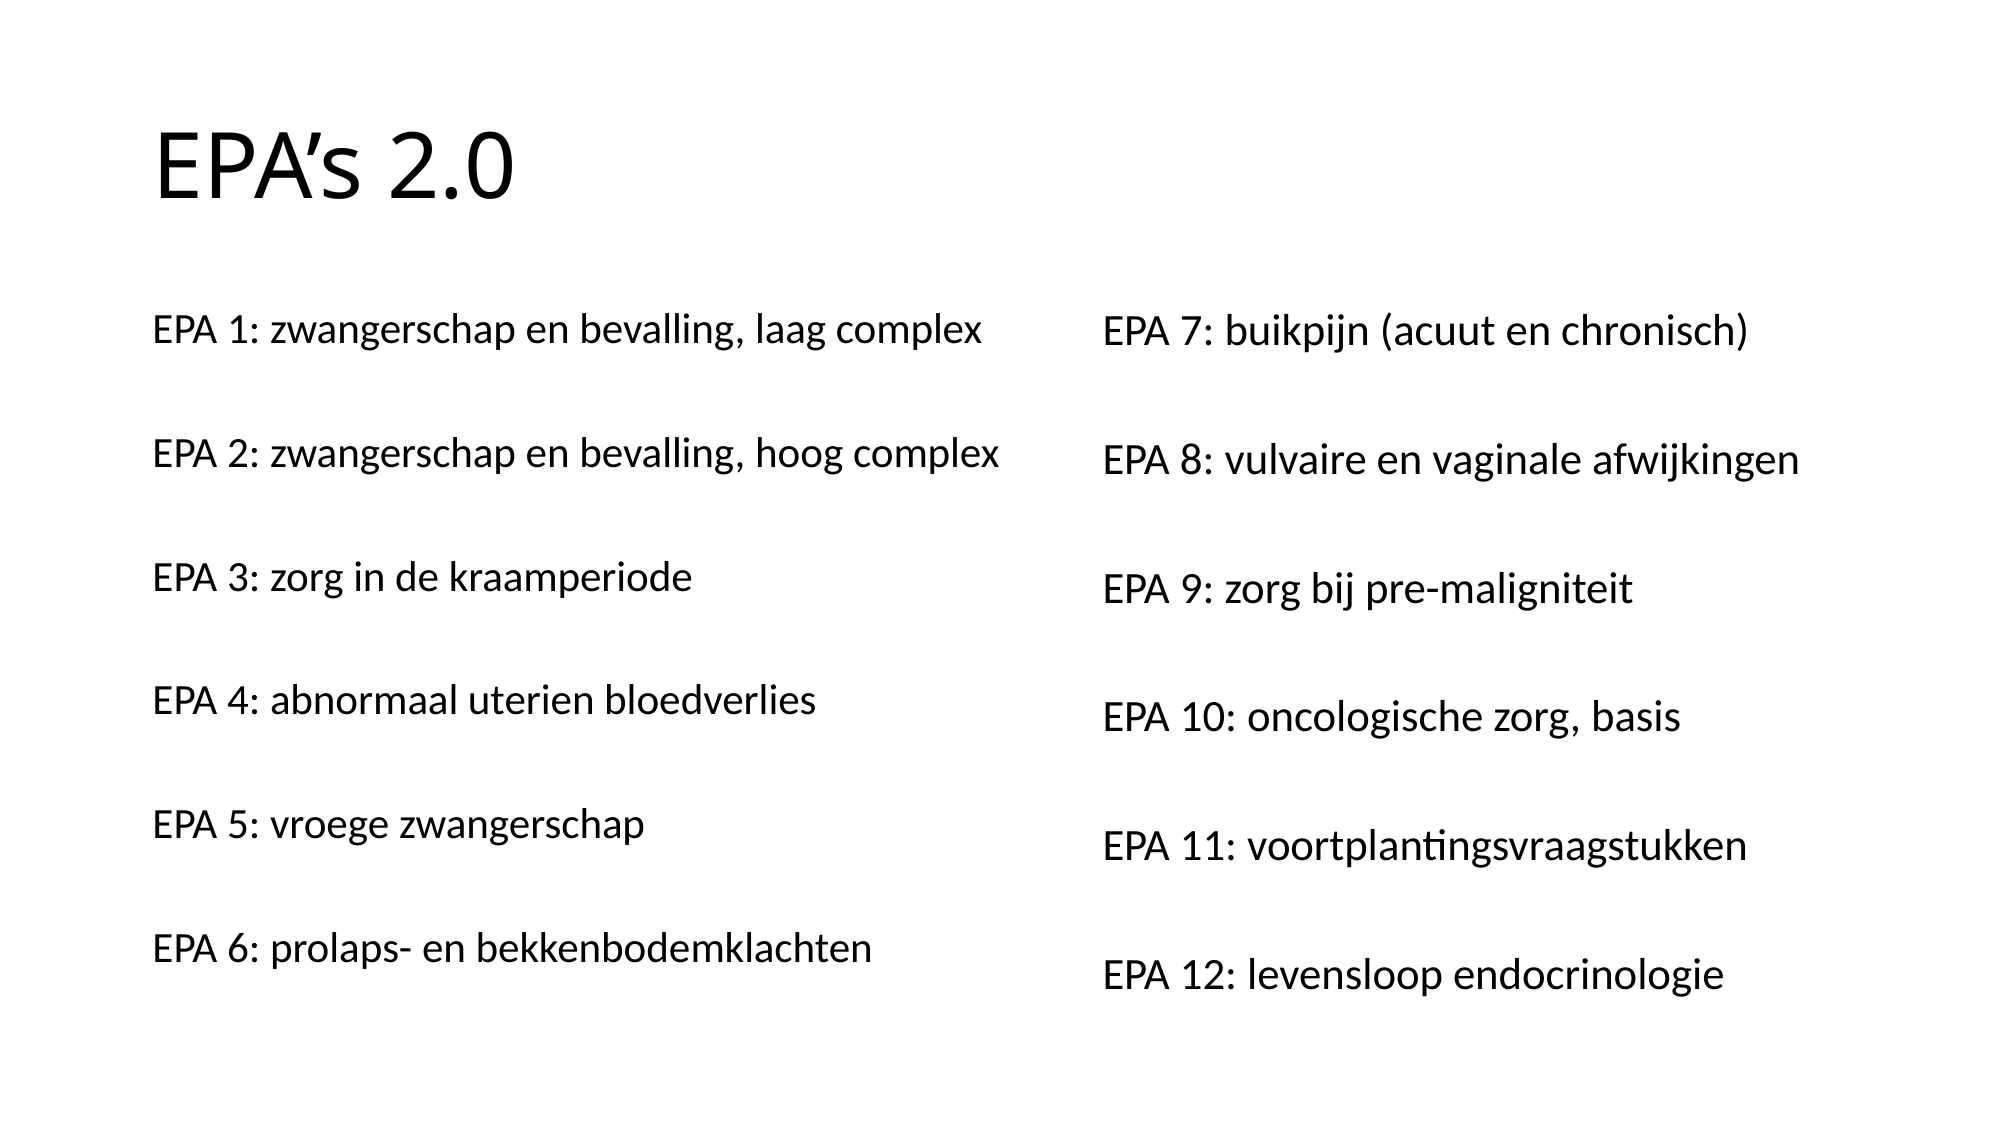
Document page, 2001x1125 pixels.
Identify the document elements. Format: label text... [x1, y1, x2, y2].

list EPA 7: buikpijn (acuut en chronisch) EPA 8: vulvaire en vaginale afwijkingen EPA 9: zorg bij pre-maligniteit EPA 10: oncologische zorg, basis EPA 11: voortplantingsvraagstukken EPA 12: levensloop endocrinologie [1087, 299, 1938, 1014]
list EPA 1: zwangerschap en bevalling, laag complex EPA 2: zwangerschap en bevalling, hoog complex EPA 3: zorg in de kraamperiode EPA 4: abnormaal uterien bloedverlies EPA 5: vroege zwangerschap EPA 6: prolaps- en bekkenbodemklachten [137, 299, 1023, 1014]
title EPA’s 2.0 [137, 59, 1863, 278]
